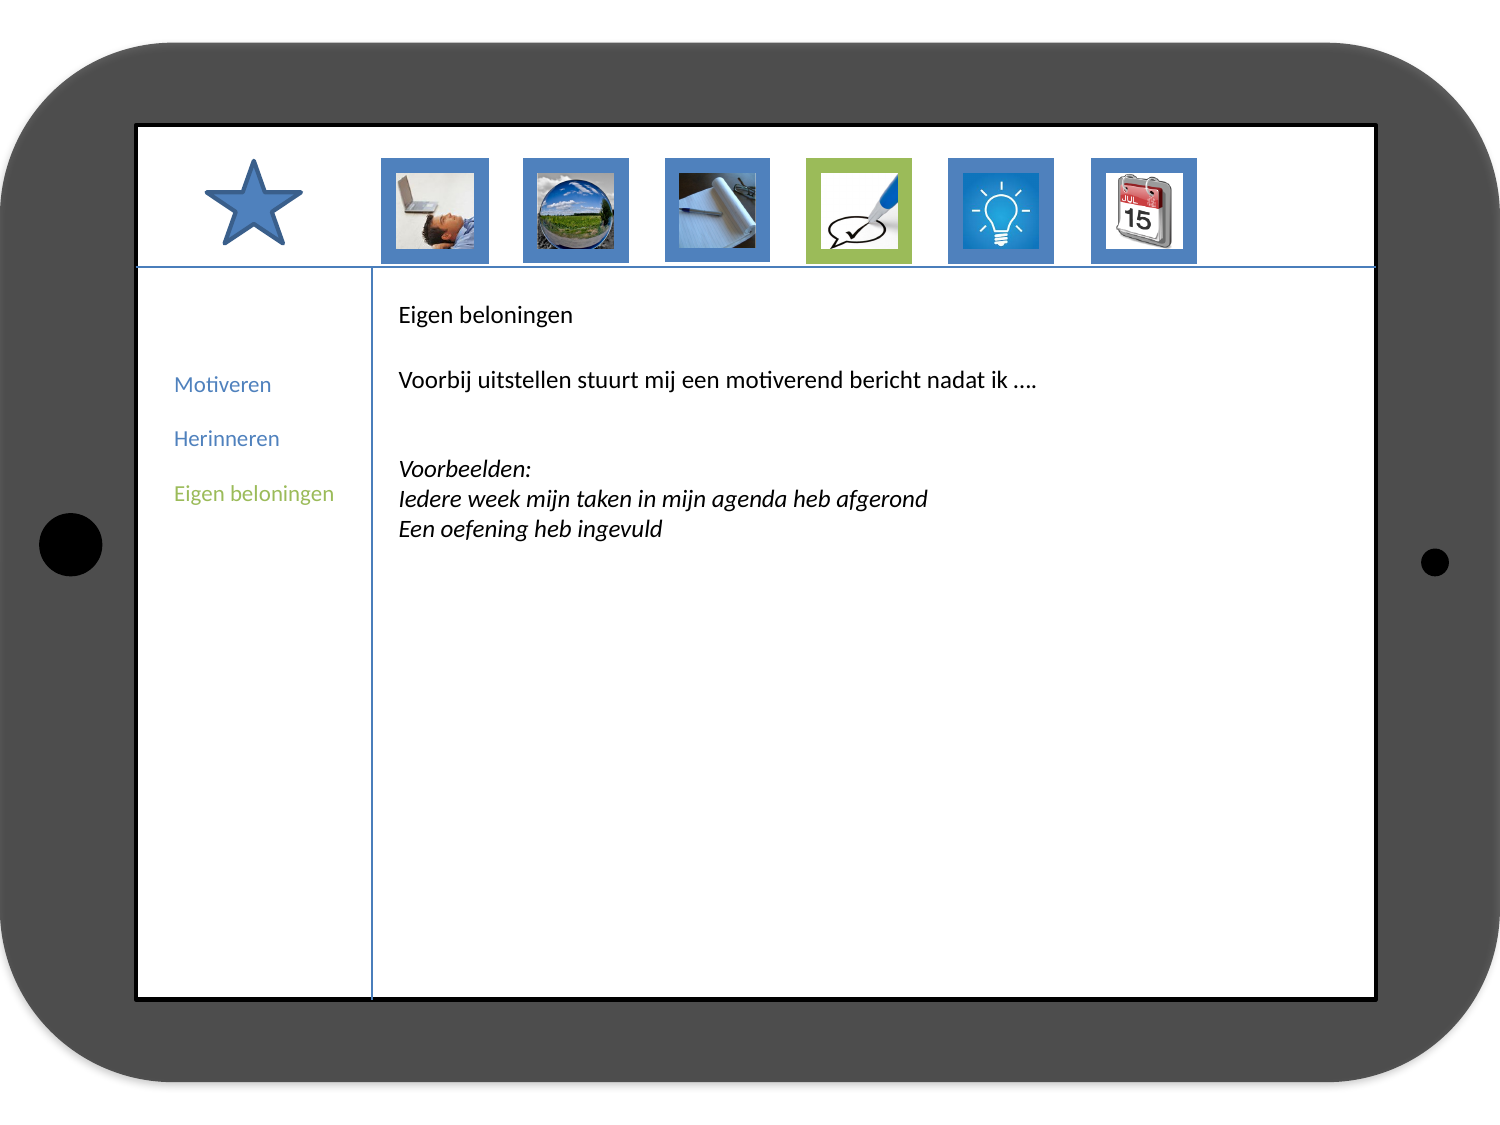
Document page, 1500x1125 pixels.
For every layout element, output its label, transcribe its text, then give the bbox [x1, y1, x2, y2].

picture [678, 172, 756, 249]
text_box [0, 40, 1500, 1085]
text_box [134, 272, 368, 1002]
picture [537, 172, 615, 249]
text_box [39, 513, 103, 577]
picture [1105, 172, 1183, 250]
text_box Motiveren Herinneren Eigen beloningen [376, 361, 384, 604]
picture [395, 172, 475, 250]
picture [962, 172, 1040, 250]
text_box Motiveren Herinneren Eigen beloningen [159, 361, 367, 604]
text_box Eigen beloningen Voorbij uitstellen stuurt mij een motiverend bericht nadat ik …. Voorbeelden: Iedere week mijn taken in mijn agenda heb afgerond Een oefening heb ingevuld [383, 290, 1365, 620]
text_box [1421, 548, 1449, 577]
text_box [375, 272, 1378, 1002]
picture [820, 172, 898, 250]
text_box [204, 158, 304, 246]
text_box [134, 123, 1378, 271]
